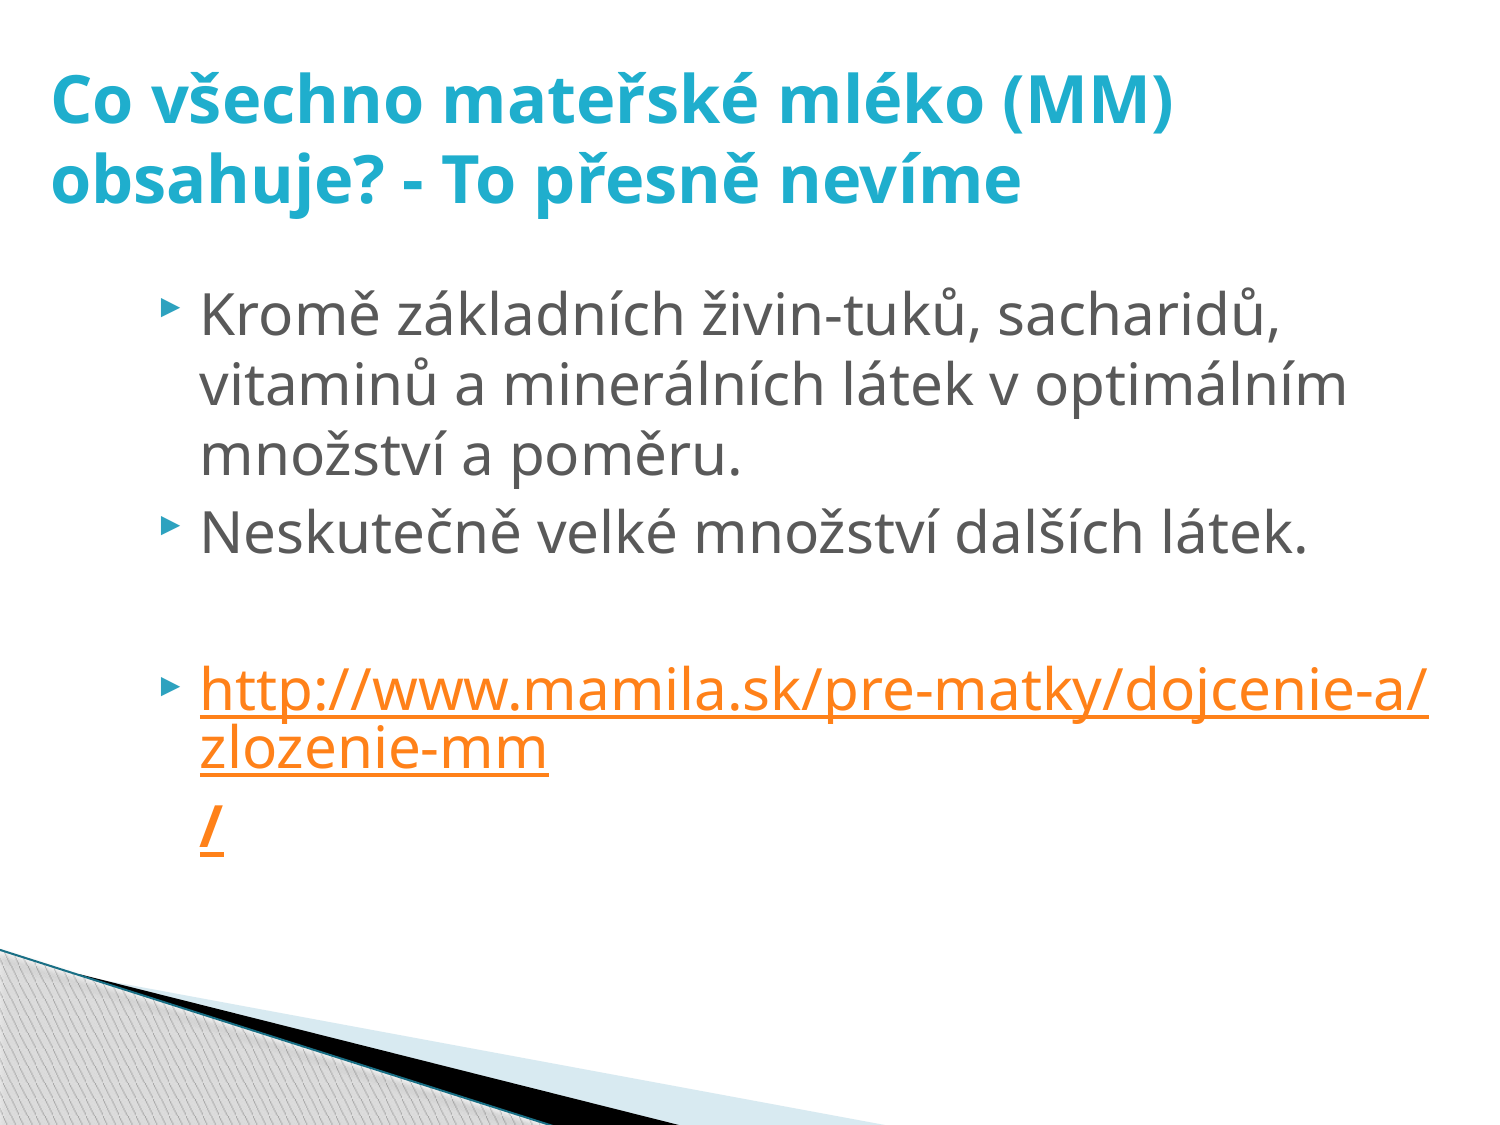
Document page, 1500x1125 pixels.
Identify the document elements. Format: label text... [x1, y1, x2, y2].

title Co všechno mateřské mléko (MM) obsahuje? - To přesně nevíme [35, 42, 1500, 231]
list Kromě základních živin-tuků, sacharidů, vitaminů a minerálních látek v optimálním množství a poměru. Neskutečně velké množství dalších látek. http://www.mamila.sk/pre-matky/dojcenie-a/zlozenie-mm/ [125, 269, 1450, 1125]
